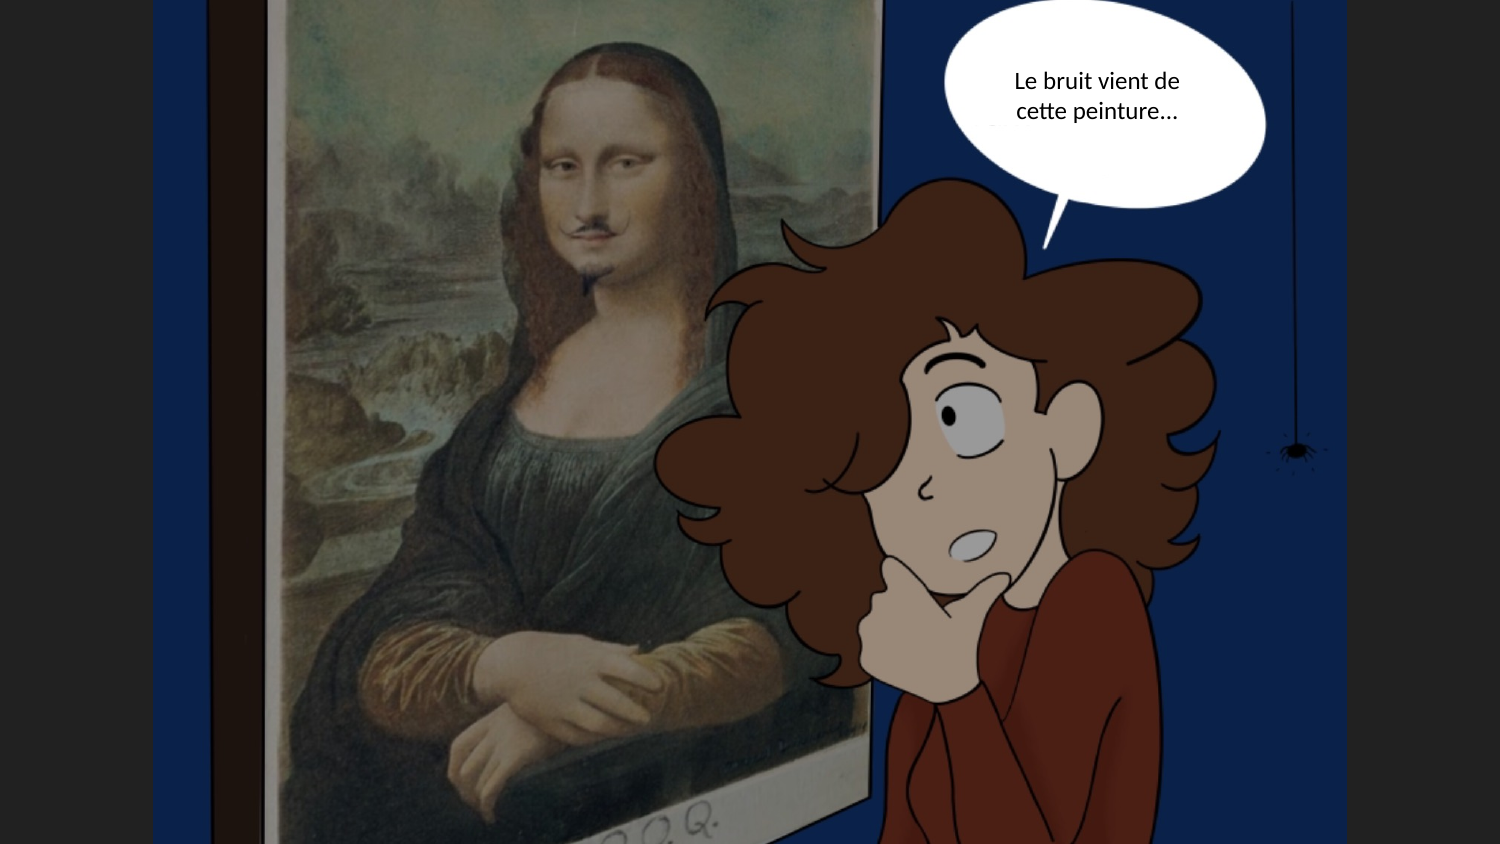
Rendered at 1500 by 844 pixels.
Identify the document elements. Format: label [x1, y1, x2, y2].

text_box [152, 0, 1347, 844]
